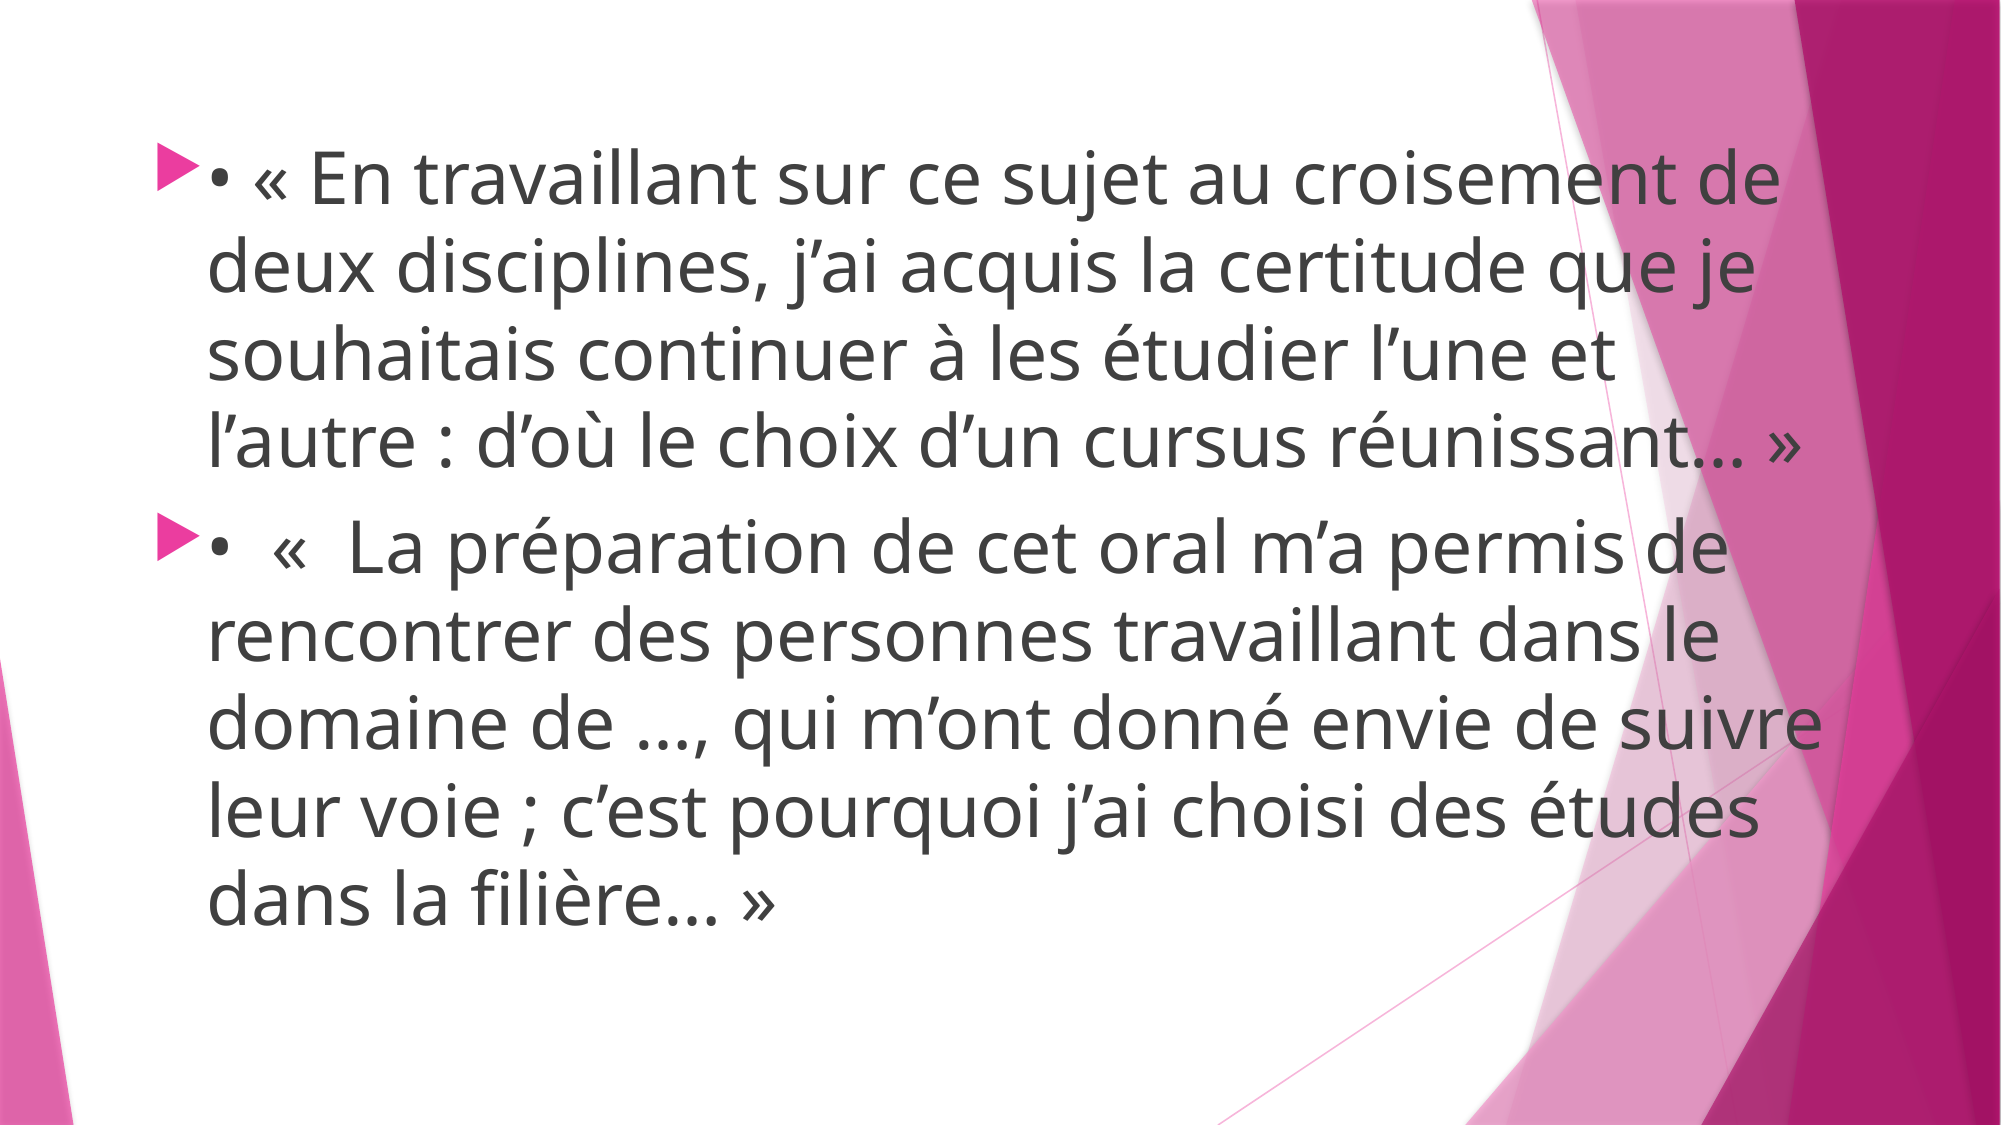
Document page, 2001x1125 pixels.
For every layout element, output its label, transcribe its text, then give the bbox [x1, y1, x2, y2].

list • « En travaillant sur ce sujet au croisement de deux disciplines, j’ai acquis la certitude que je souhaitais continuer à les étudier l’une et l’autre : d’où le choix d’un cursus réunissant… » • « La préparation de cet oral m’a permis de rencontrer des personnes travaillant dans le domaine de …, qui m’ont donné envie de suivre leur voie ; c’est pourquoi j’ai choisi des études dans la filière… » [137, 123, 1863, 1014]
